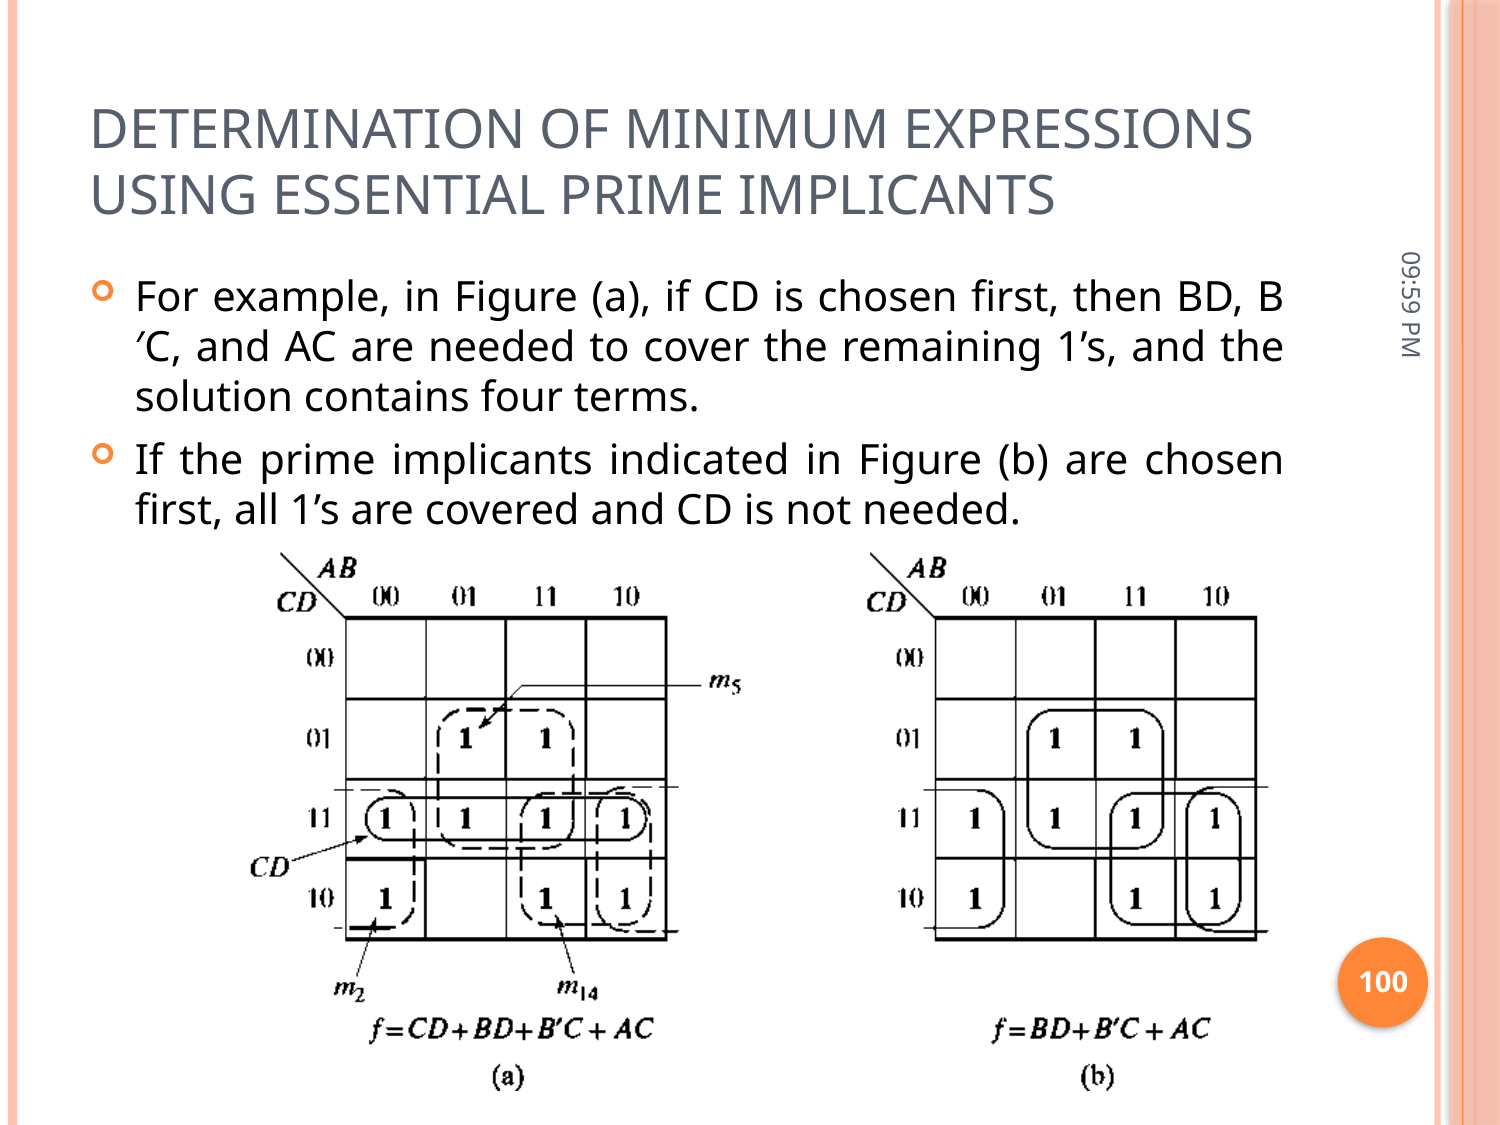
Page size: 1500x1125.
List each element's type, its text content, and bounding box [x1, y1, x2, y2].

title Determination of Minimum Expressions Using Essential Prime Implicants [75, 45, 1300, 233]
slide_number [1378, 43, 1442, 374]
slide_number 100 [1333, 940, 1434, 1027]
list For example, in Figure (a), if CD is chosen first, then BD, B′C, and AC are needed to cover the remaining 1’s, and the solution contains four terms. If the prime implicants indicated in Figure (b) are chosen first, all 1’s are covered and CD is not needed. [75, 262, 1300, 1062]
picture [229, 547, 1271, 1091]
